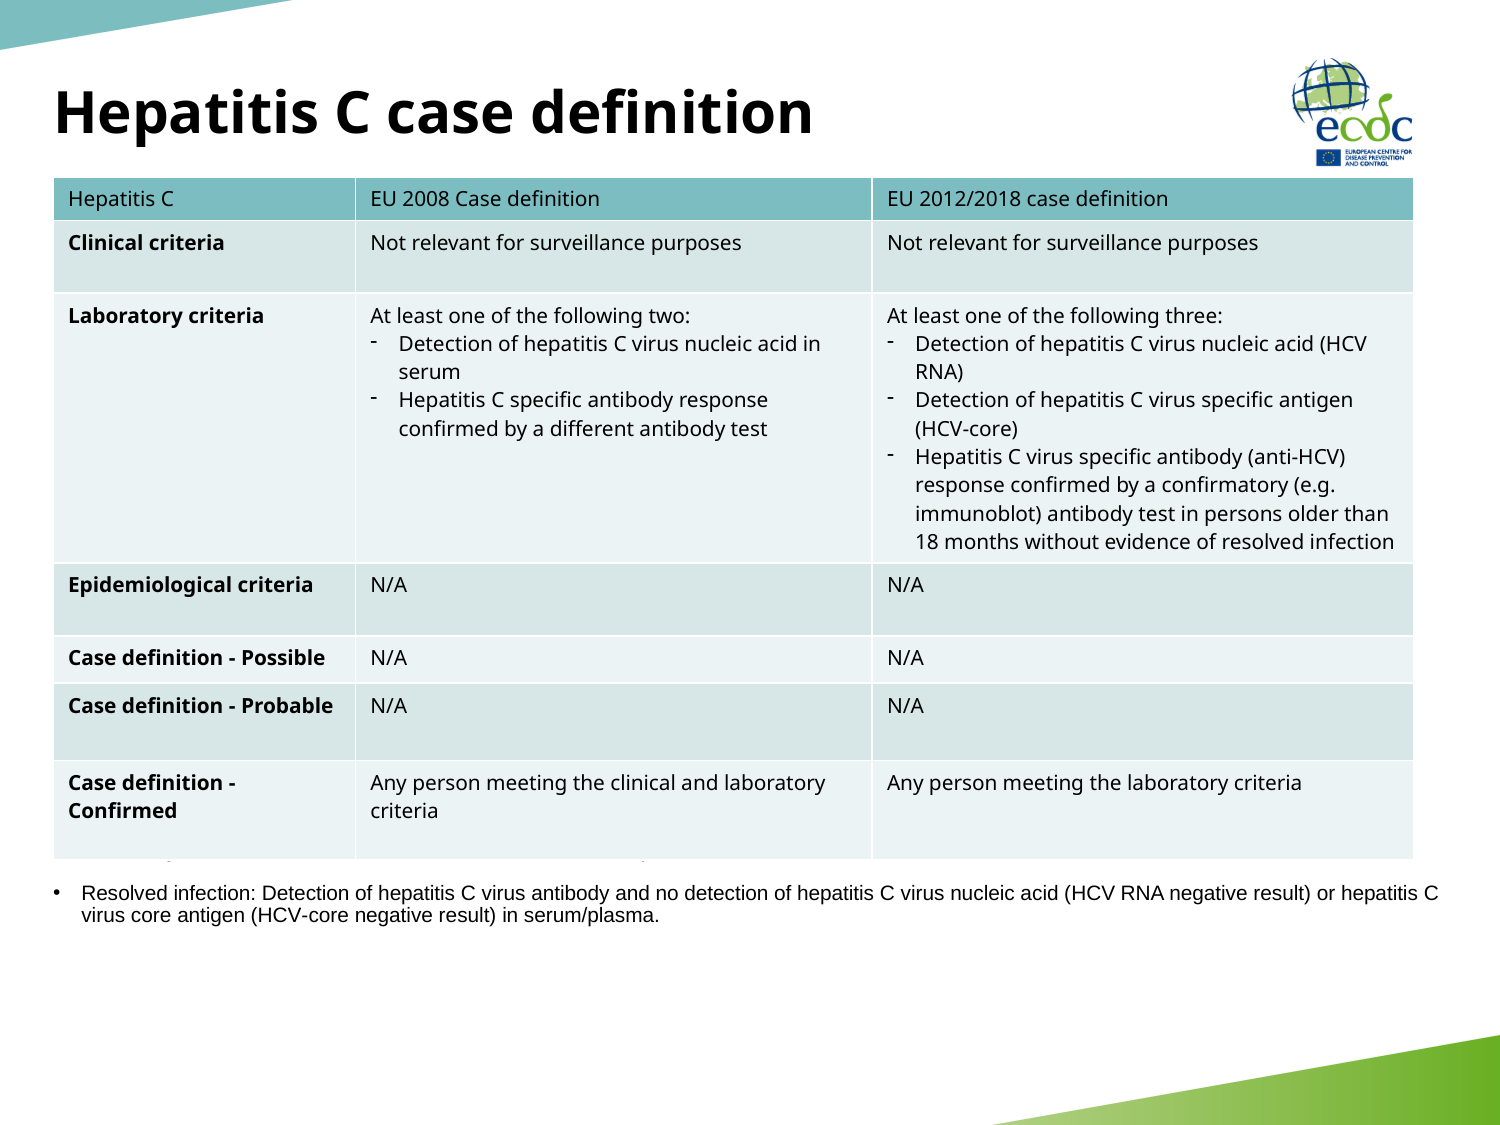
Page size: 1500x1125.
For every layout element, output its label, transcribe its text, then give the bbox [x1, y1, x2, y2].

title Hepatitis C case definition [53, 36, 1263, 176]
table_cell Case definition - Confirmed [54, 761, 355, 859]
table_cell N/A [873, 637, 1413, 682]
table_cell Clinical criteria [54, 221, 355, 292]
table_cell Case definition - Probable [54, 684, 355, 760]
table_cell Not relevant for surveillance purposes [356, 221, 871, 292]
table_header EU 2008 Case definition [356, 178, 871, 220]
table_cell Any person meeting the laboratory criteria [873, 761, 1413, 859]
table_cell Any person meeting the clinical and laboratory criteria [356, 761, 871, 859]
picture [0, 0, 1500, 1125]
table_cell Case definition - Possible [54, 637, 355, 682]
table_cell At least one of the following three: Detection of hepatitis C virus nucleic acid (HCV RNA) Detection of hepatitis C virus specific antigen (HCV-core) Hepatitis C virus specific antibody (anti-HCV) response confirmed by a confirmatory (e.g. immunoblot) antibody test in persons older than 18 months without evidence of resolved infection [873, 294, 1413, 562]
table_cell Not relevant for surveillance purposes [873, 221, 1413, 292]
table_cell N/A [873, 684, 1413, 760]
list The following combination of lab tests shall not be included or reported: Resolved infection: Detection of hepatitis C virus antibody and no detection of hepatitis C virus nucleic acid (HCV RNA negative result) or hepatitis C virus core antigen (HCV‐core negative result) in serum/plasma. [53, 839, 1452, 958]
table_cell Laboratory criteria [54, 294, 355, 562]
table_cell N/A [356, 684, 871, 760]
table_cell N/A [356, 564, 871, 635]
table_cell Epidemiological criteria [54, 564, 355, 635]
table_header Hepatitis C [54, 178, 355, 220]
table_cell N/A [356, 637, 871, 682]
table_cell N/A [873, 564, 1413, 635]
table_cell At least one of the following two: Detection of hepatitis C virus nucleic acid in serum Hepatitis C specific antibody response confirmed by a different antibody test [356, 294, 871, 562]
table_header EU 2012/2018 case definition [873, 178, 1413, 220]
